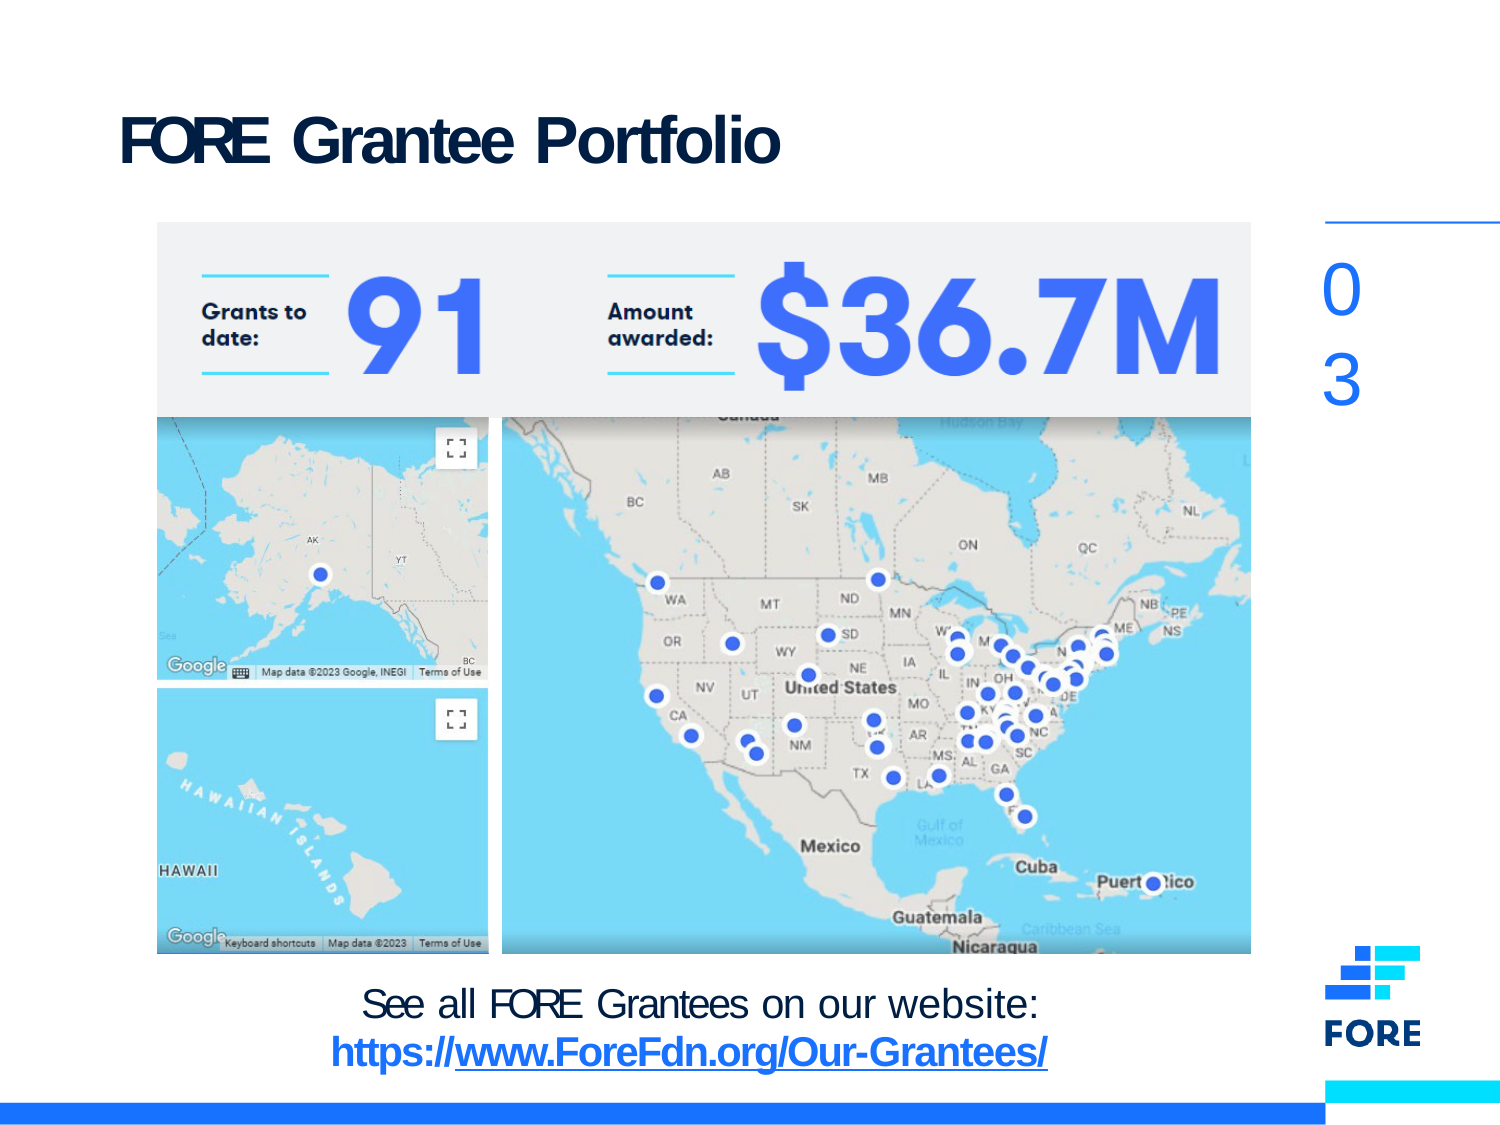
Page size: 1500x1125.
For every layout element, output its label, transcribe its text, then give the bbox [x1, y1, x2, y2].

title FORE Grantee Portfolio [116, 95, 863, 286]
text_box 03 [1319, 238, 1400, 421]
text_box See all FORE Grantees on our website: https://www.ForeFdn.org/Our-Grantees/ [328, 977, 1050, 1075]
picture [0, 221, 1500, 1125]
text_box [157, 222, 1251, 955]
